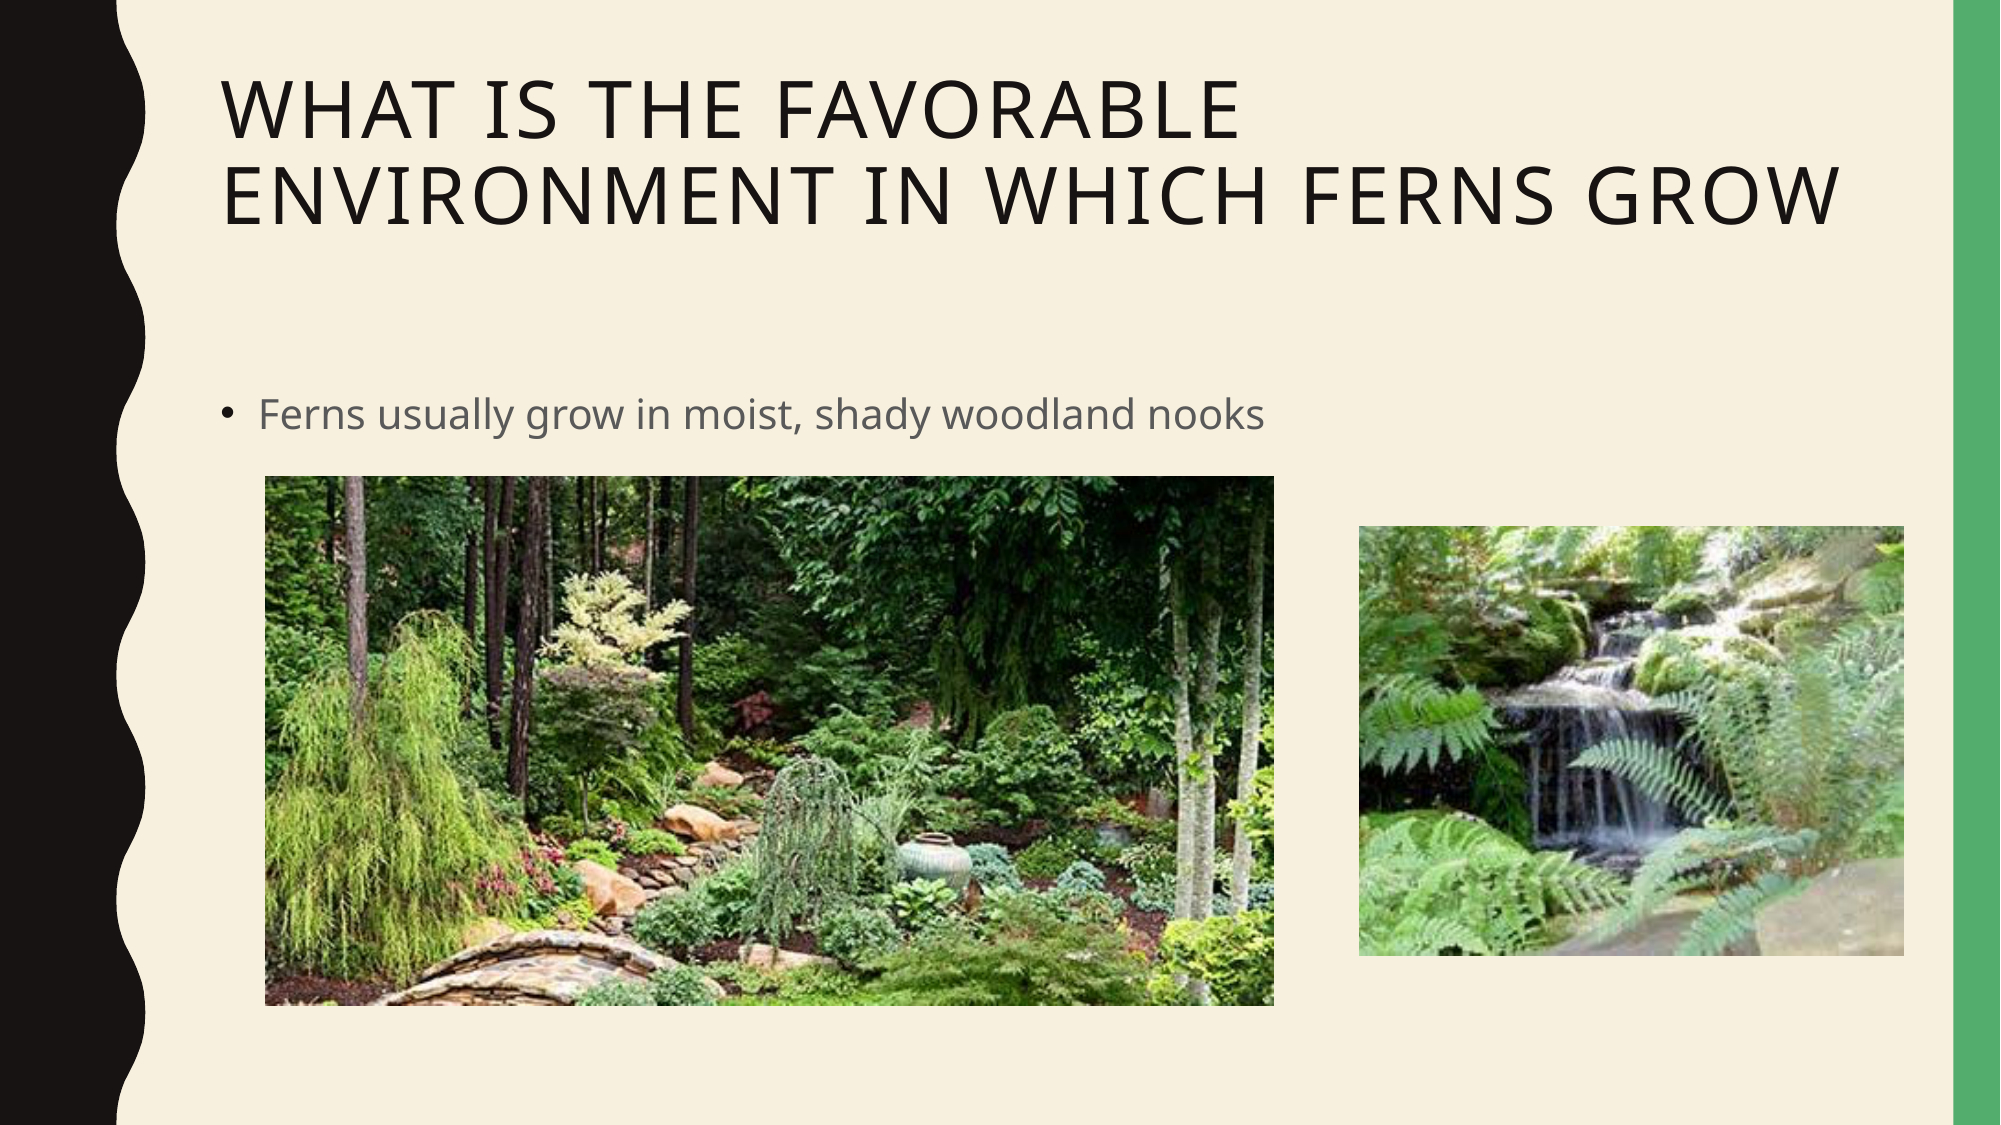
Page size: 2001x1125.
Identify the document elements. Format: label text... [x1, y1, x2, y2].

picture [1359, 526, 1904, 956]
picture [265, 476, 1274, 1006]
title What is the favorable environment in which ferns grow [205, 62, 1875, 308]
list Ferns usually grow in moist, shady woodland nooks [205, 375, 1875, 965]
